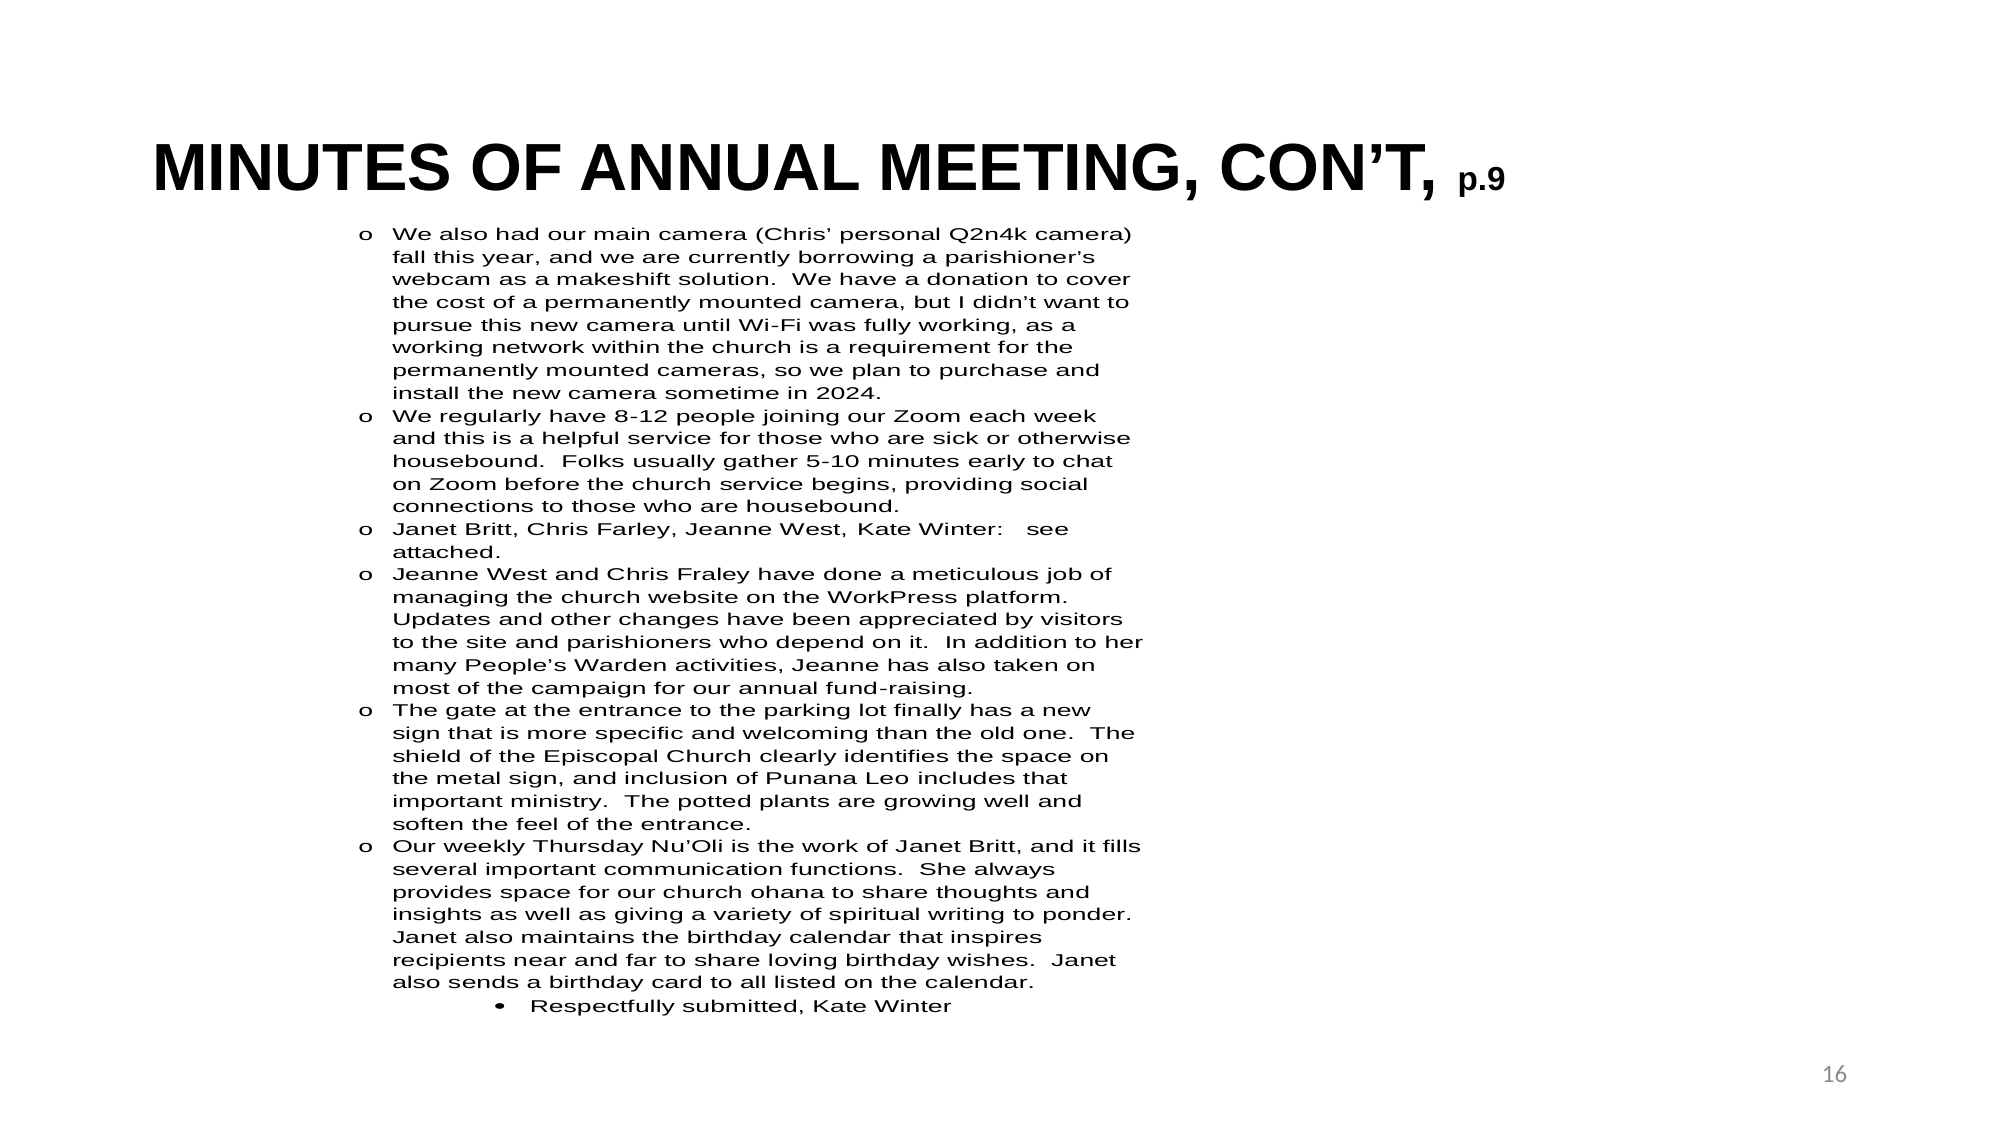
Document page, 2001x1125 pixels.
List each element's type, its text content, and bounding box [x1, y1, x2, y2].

title MINUTES OF ANNUAL MEETING, CON’T, p.9 [137, 59, 1863, 278]
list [254, 224, 1148, 1021]
slide_number 16 [1412, 1042, 1863, 1103]
